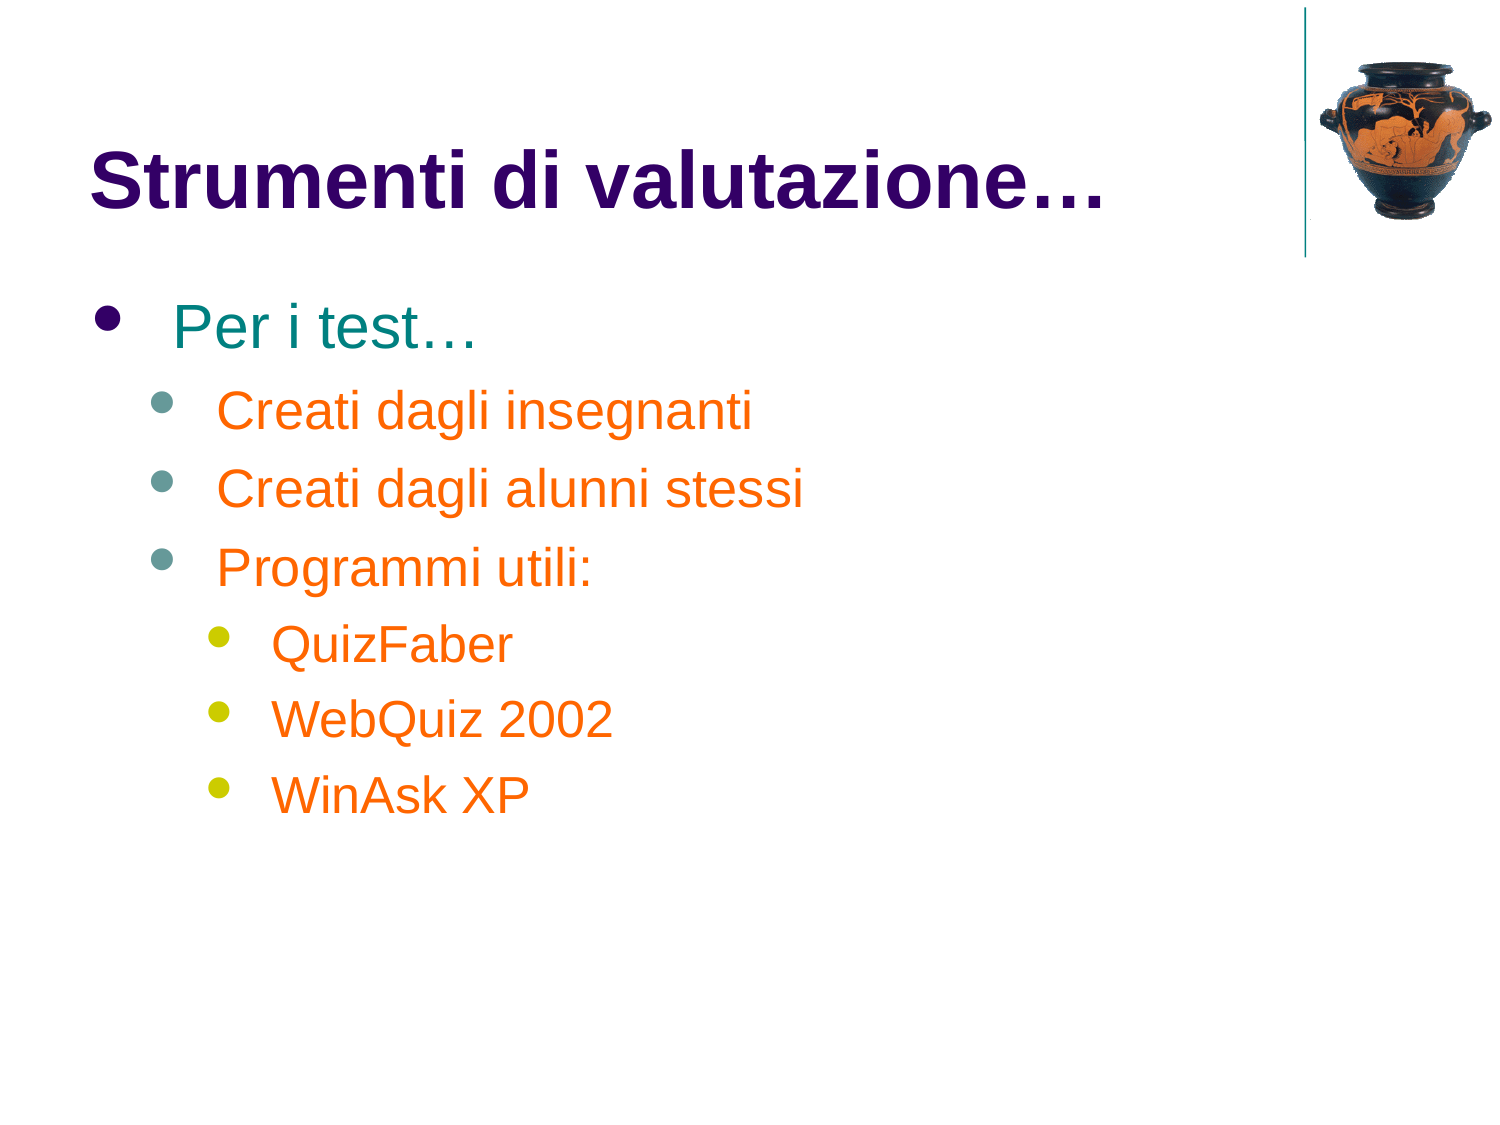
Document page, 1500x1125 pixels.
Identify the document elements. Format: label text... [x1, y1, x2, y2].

text_box Strumenti di valutazione… [74, 20, 1313, 233]
picture [1310, 42, 1500, 236]
text_box Per i test… Creati dagli insegnanti Creati dagli alunni stessi Programmi utili: QuizFaber WebQuiz 2002 WinAsk XP [76, 278, 1427, 1059]
